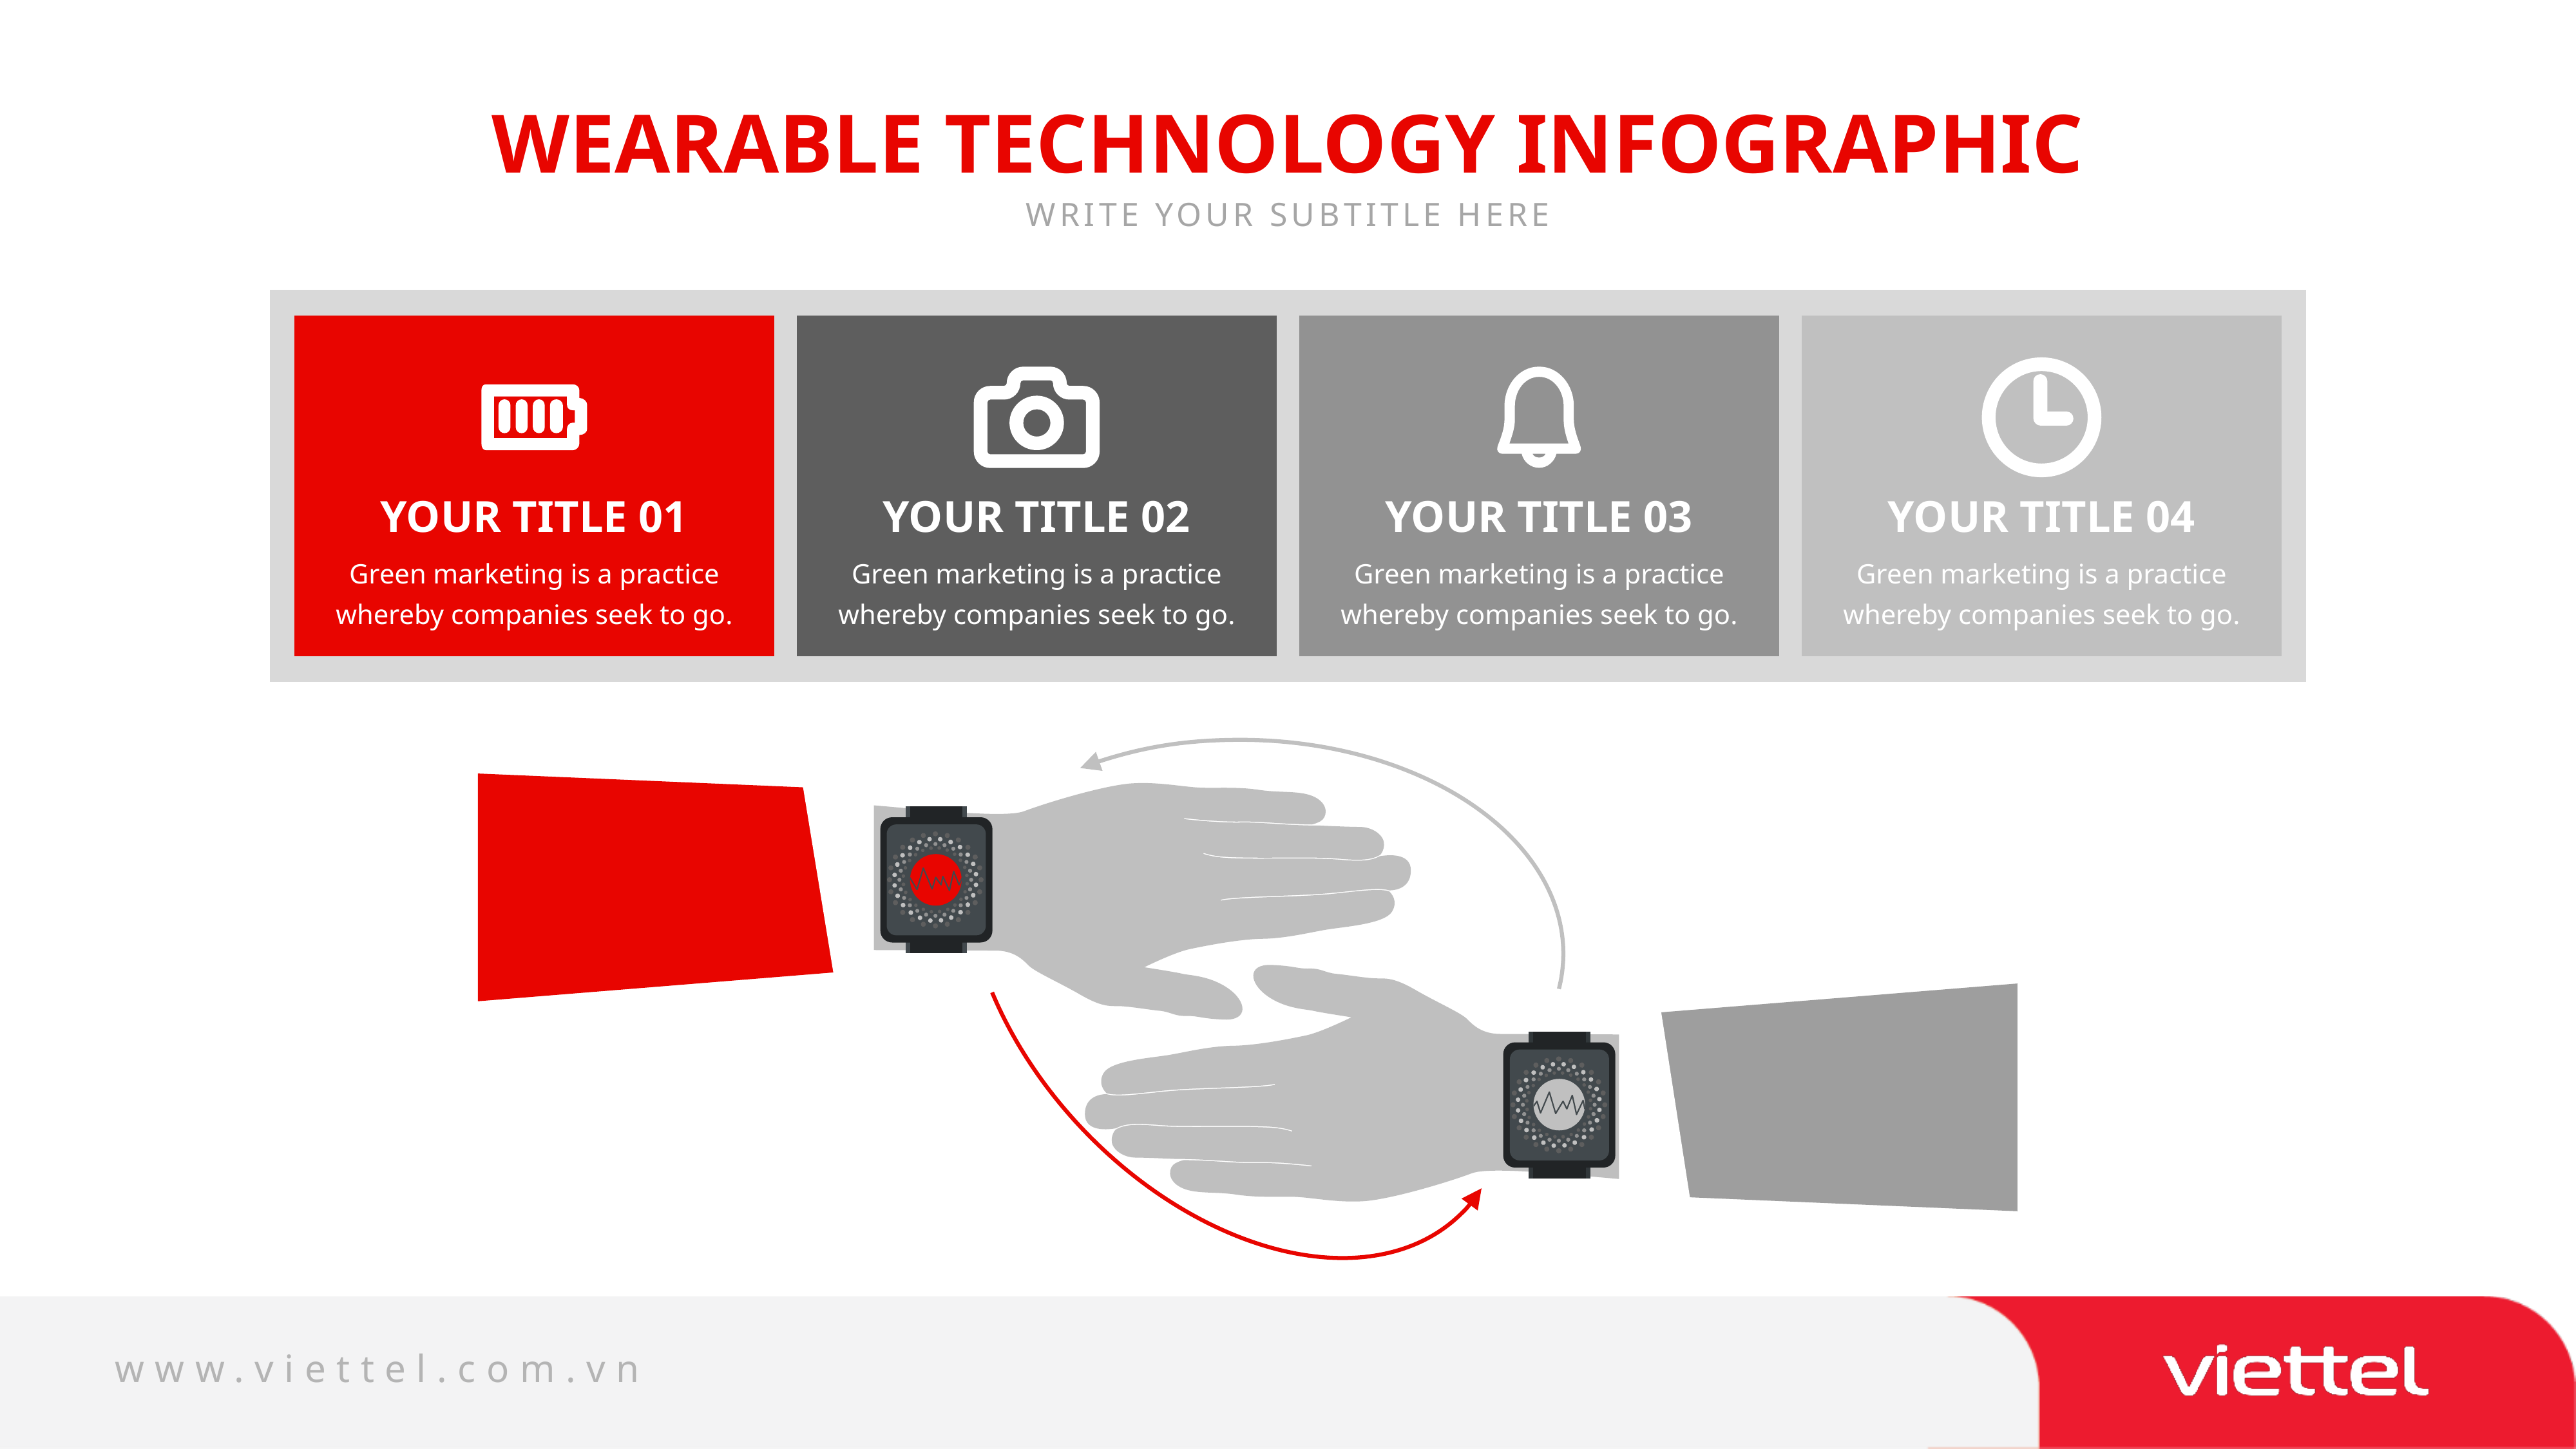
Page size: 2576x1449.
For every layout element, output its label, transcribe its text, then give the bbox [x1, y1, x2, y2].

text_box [269, 289, 2306, 1305]
picture [0, 1296, 2576, 1449]
text_box WRITE YOUR SUBTITLE HERE [1016, 189, 1560, 238]
text_box WEARABLE TECHNOLOGY INFOGRAPHIC [482, 88, 2094, 194]
